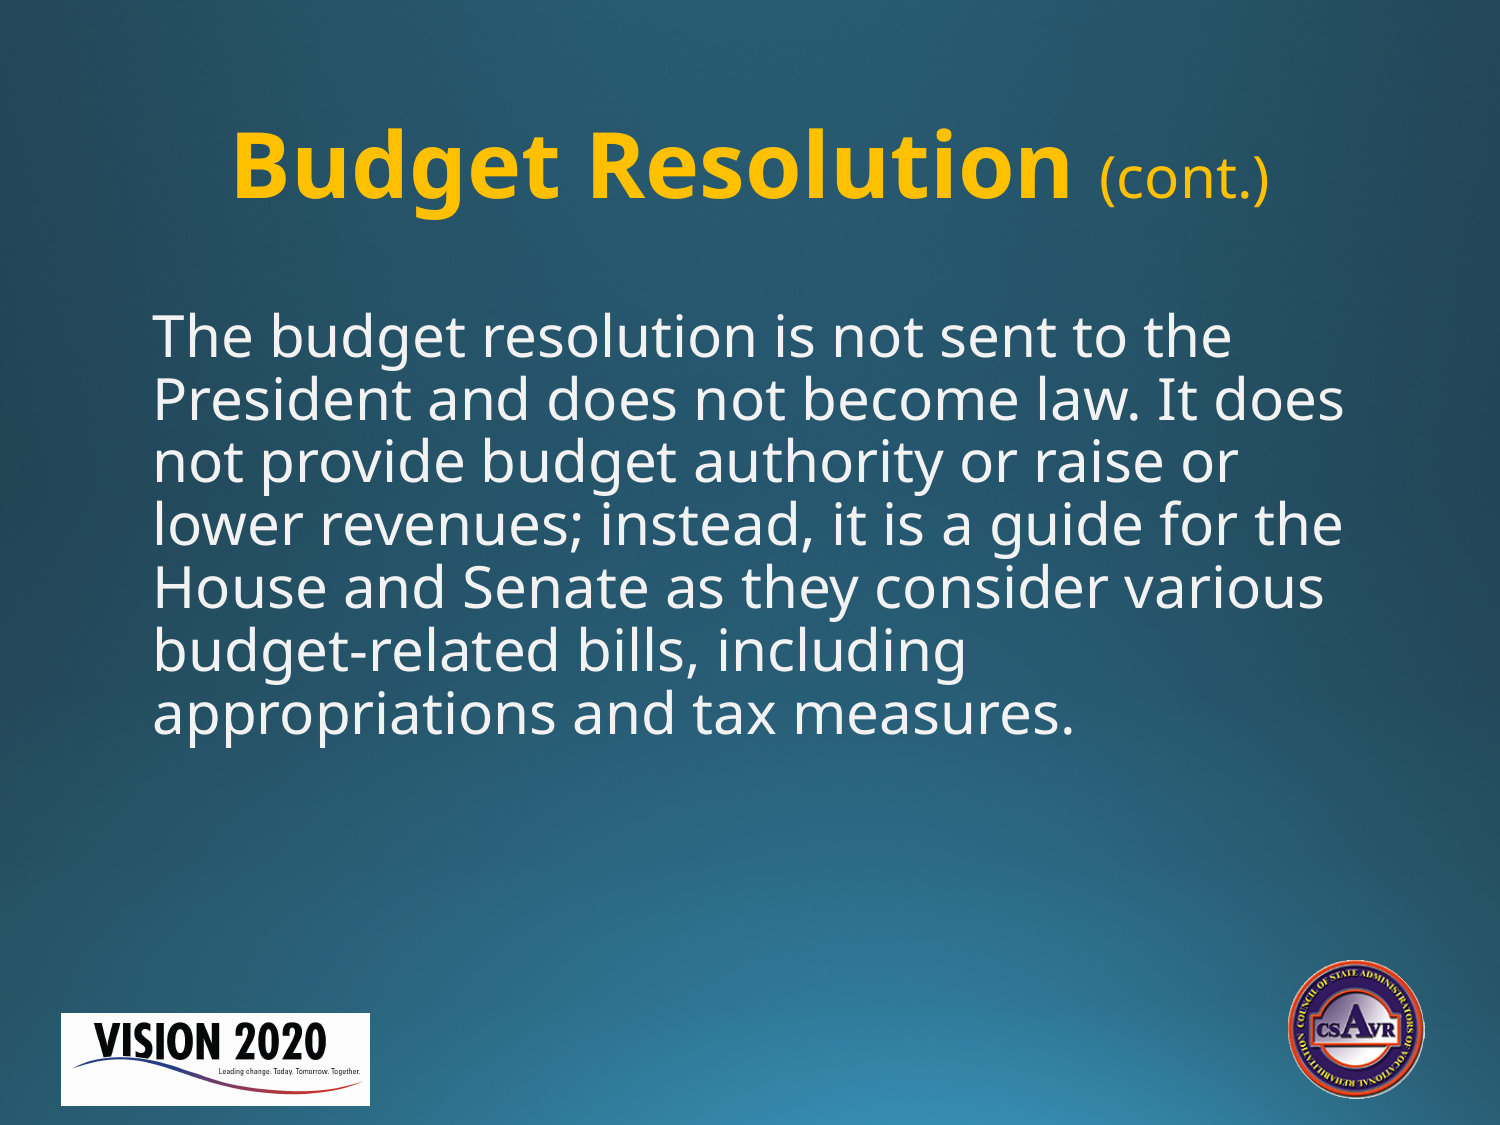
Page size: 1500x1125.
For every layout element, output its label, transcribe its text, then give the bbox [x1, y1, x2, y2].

picture [61, 1013, 370, 1106]
title Budget Resolution (cont.) [103, 59, 1397, 278]
picture [1285, 957, 1425, 1099]
list The budget resolution is not sent to the President and does not become law. It does not provide budget authority or raise or lower revenues; instead, it is a guide for the House and Senate as they consider various budget-related bills, including appropriations and tax measures. [137, 299, 1397, 1014]
